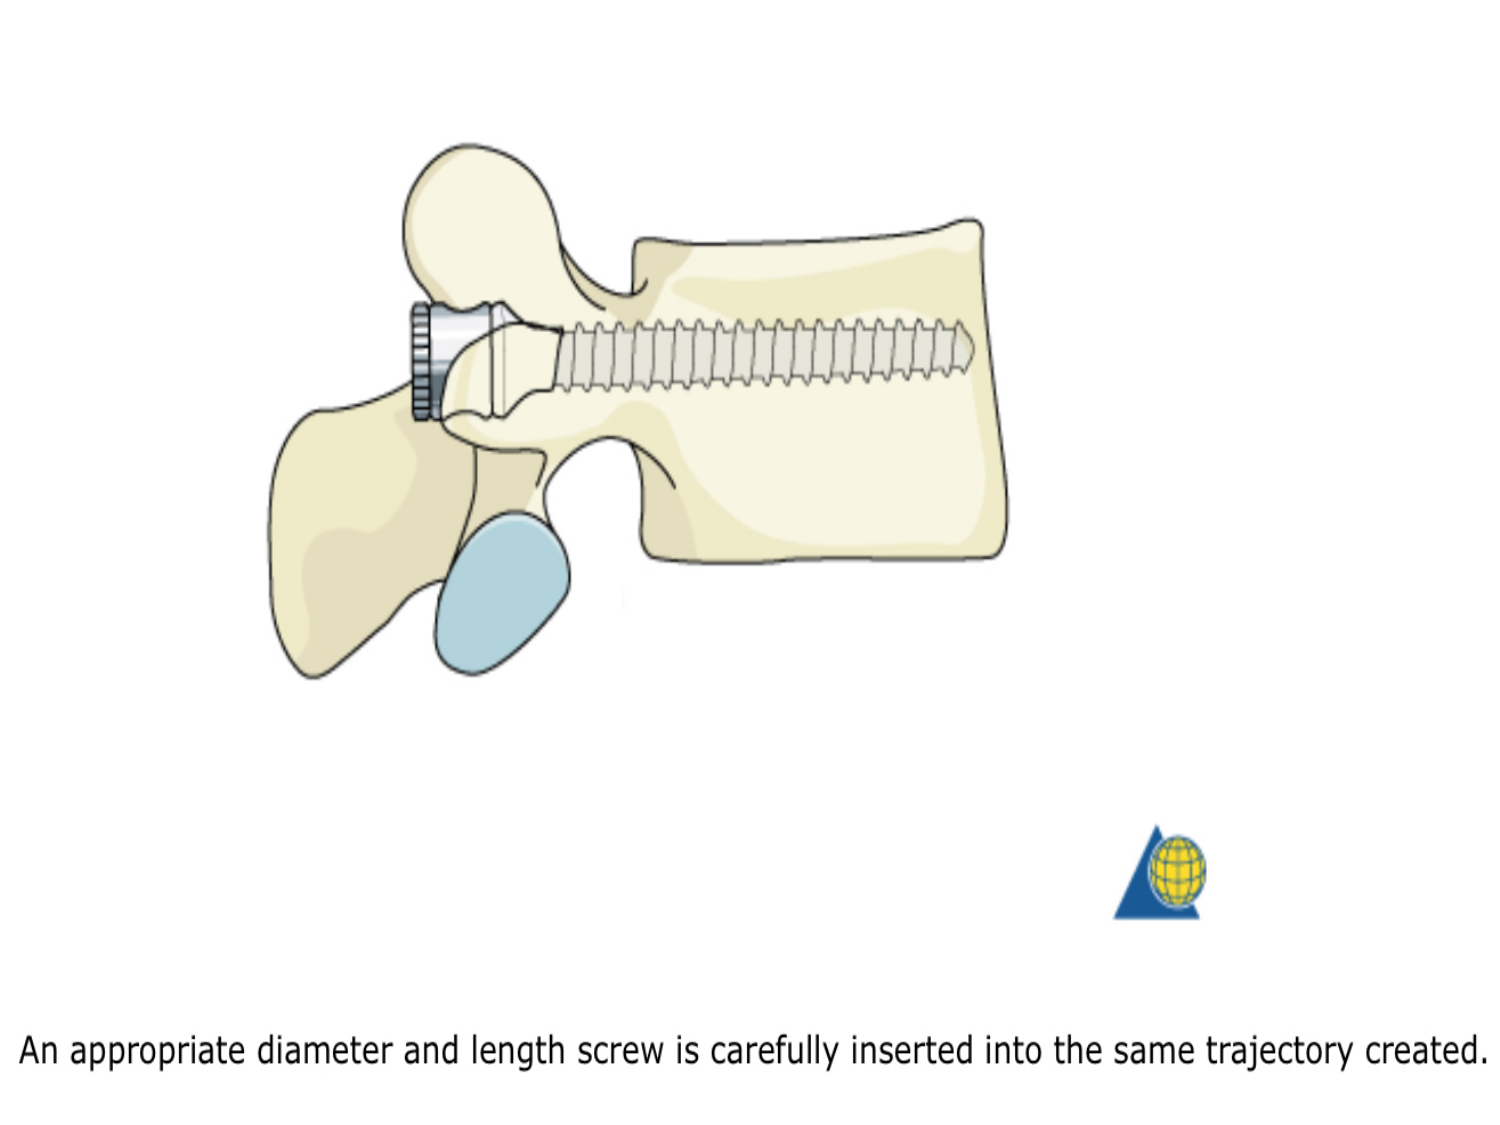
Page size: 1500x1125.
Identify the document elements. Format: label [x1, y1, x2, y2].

list [0, 0, 1500, 1125]
